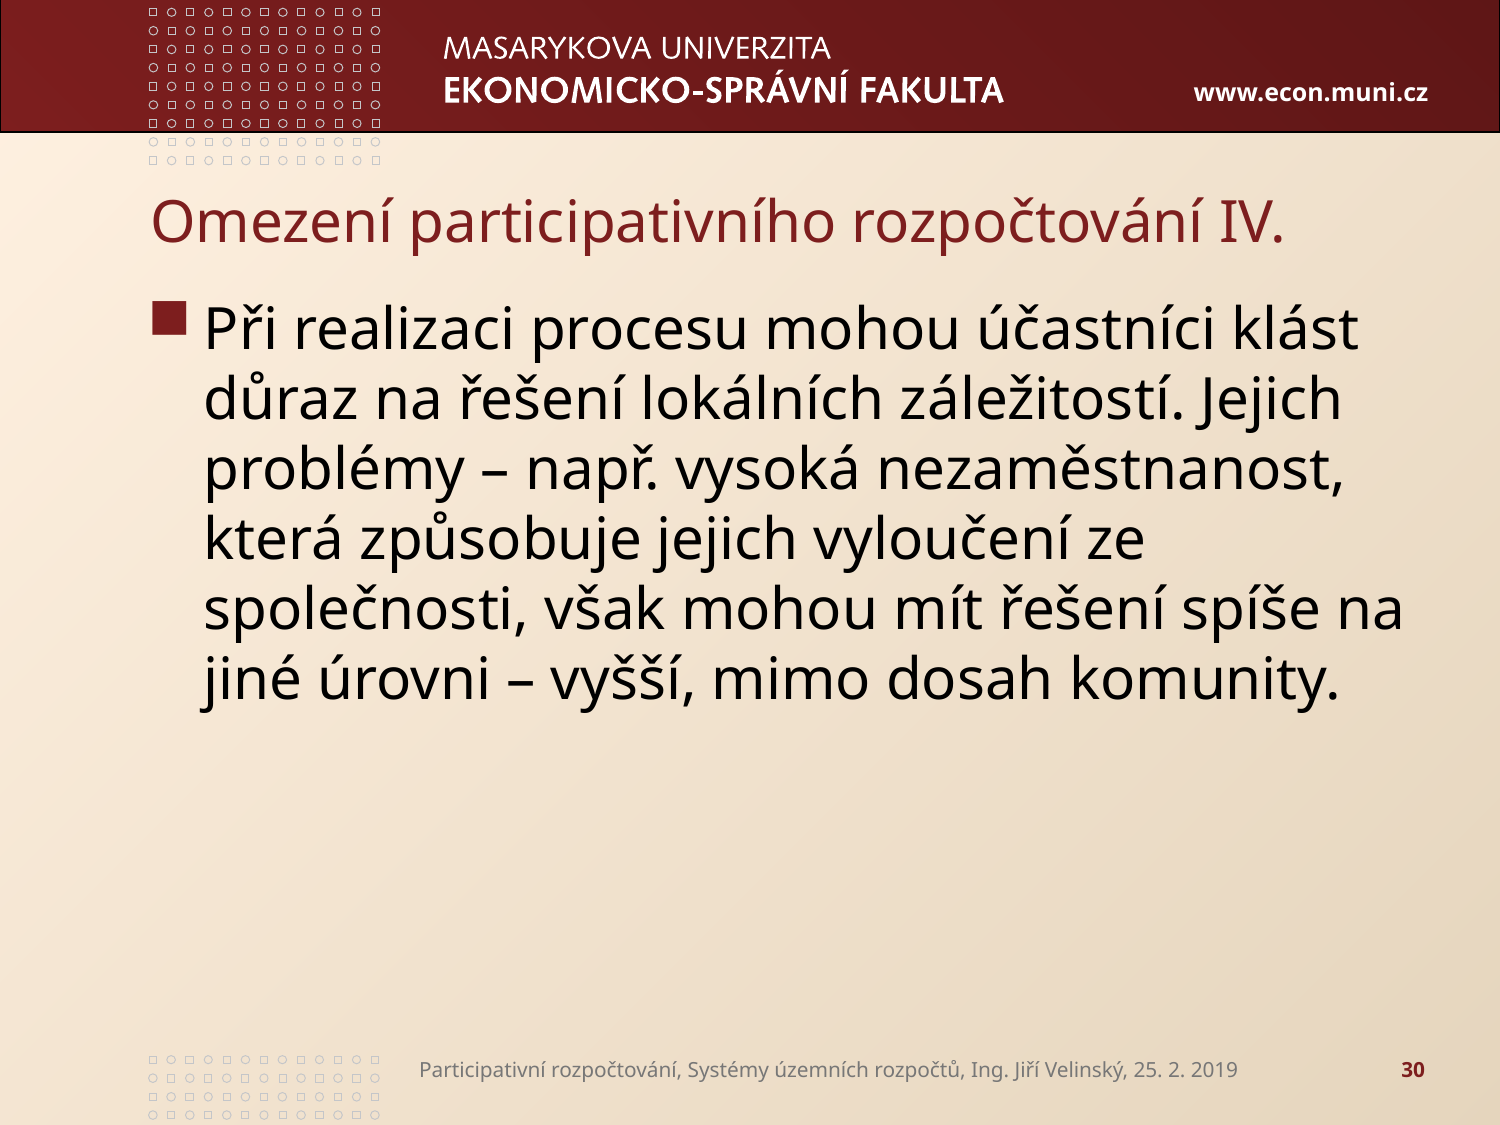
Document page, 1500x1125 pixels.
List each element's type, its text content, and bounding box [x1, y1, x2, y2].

slide_number 30 [1316, 1056, 1425, 1100]
title Omezení participativního rozpočtování IV. [150, 184, 1425, 268]
footer Participativní rozpočtování, Systémy územních rozpočtů, Ing. Jiří Velinský, 25. 2. 2019 [419, 1056, 1316, 1100]
list Při realizaci procesu mohou účastníci klást důraz na řešení lokálních záležitostí. Jejich problémy – např. vysoká nezaměstnanost, která způsobuje jejich vyloučení ze společnosti, však mohou mít řešení spíše na jiné úrovni – vyšší, mimo dosah komunity. [147, 290, 1423, 1006]
